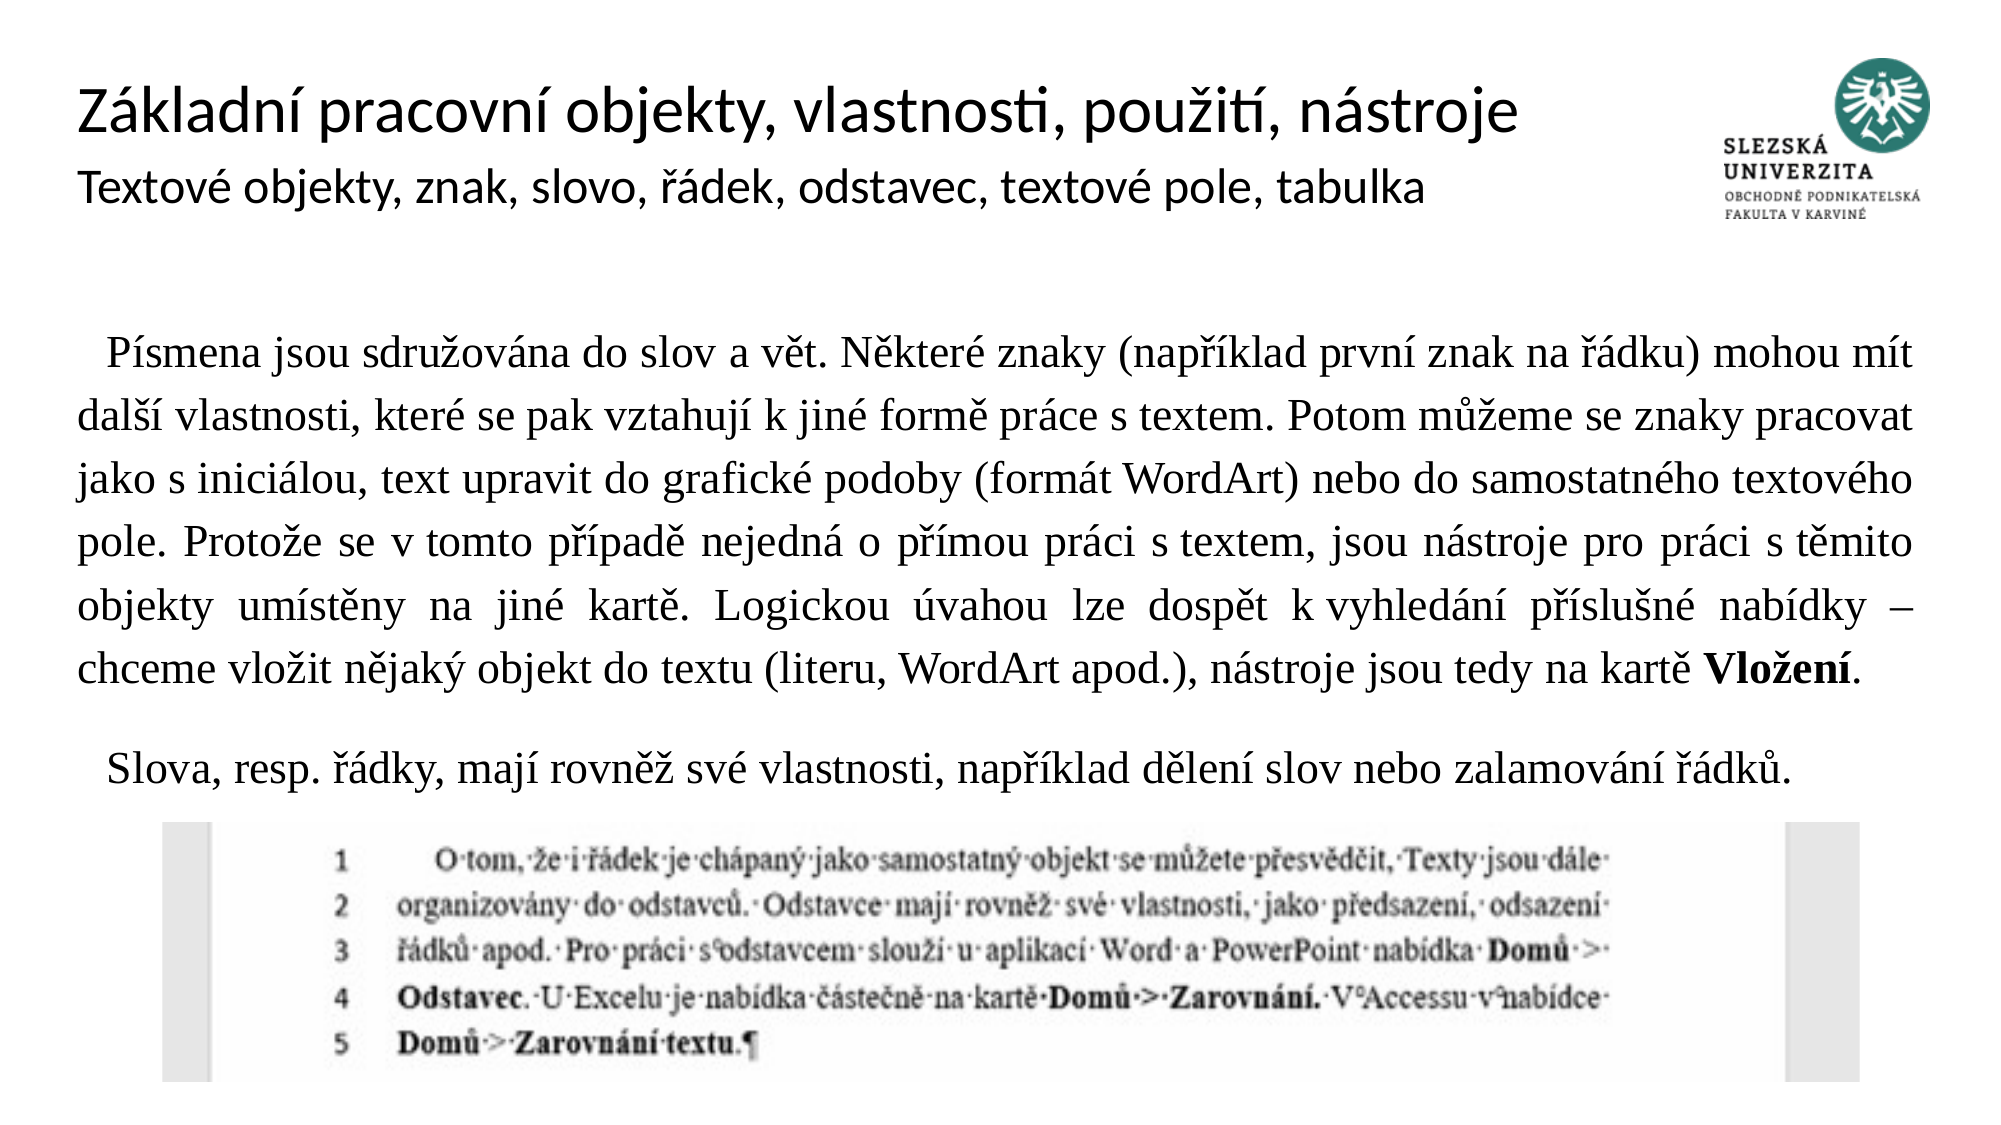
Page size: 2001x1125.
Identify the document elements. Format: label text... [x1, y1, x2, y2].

text_box Základní pracovní objekty, vlastnosti, použití, nástroje [62, 58, 1575, 154]
text_box Písmena jsou sdružována do slov a vět. Některé znaky (například první znak na řádku) mohou mít další vlastnosti, které se pak vztahují k jiné formě práce s textem. Potom můžeme se znaky pracovat jako s iniciálou, text upravit do grafické podoby (formát WordArt) nebo do samostatného textového pole. Protože se v tomto případě nejedná o přímou práci s textem, jsou nástroje pro práci s těmito objekty umístěny na jiné kartě. Logickou úvahou lze dospět k vyhledání příslušné nabídky – chceme vložit nějaký objekt do textu (literu, WordArt apod.), nástroje jsou tedy na kartě Vložení. Slova, resp. řádky, mají rovněž své vlastnosti, například dělení slov nebo zalamování řádků. [62, 305, 1930, 801]
picture [1724, 58, 1930, 219]
text_box Textové objekty, znak, slovo, řádek, odstavec, textové pole, tabulka [62, 145, 1496, 221]
picture [162, 822, 1860, 1082]
